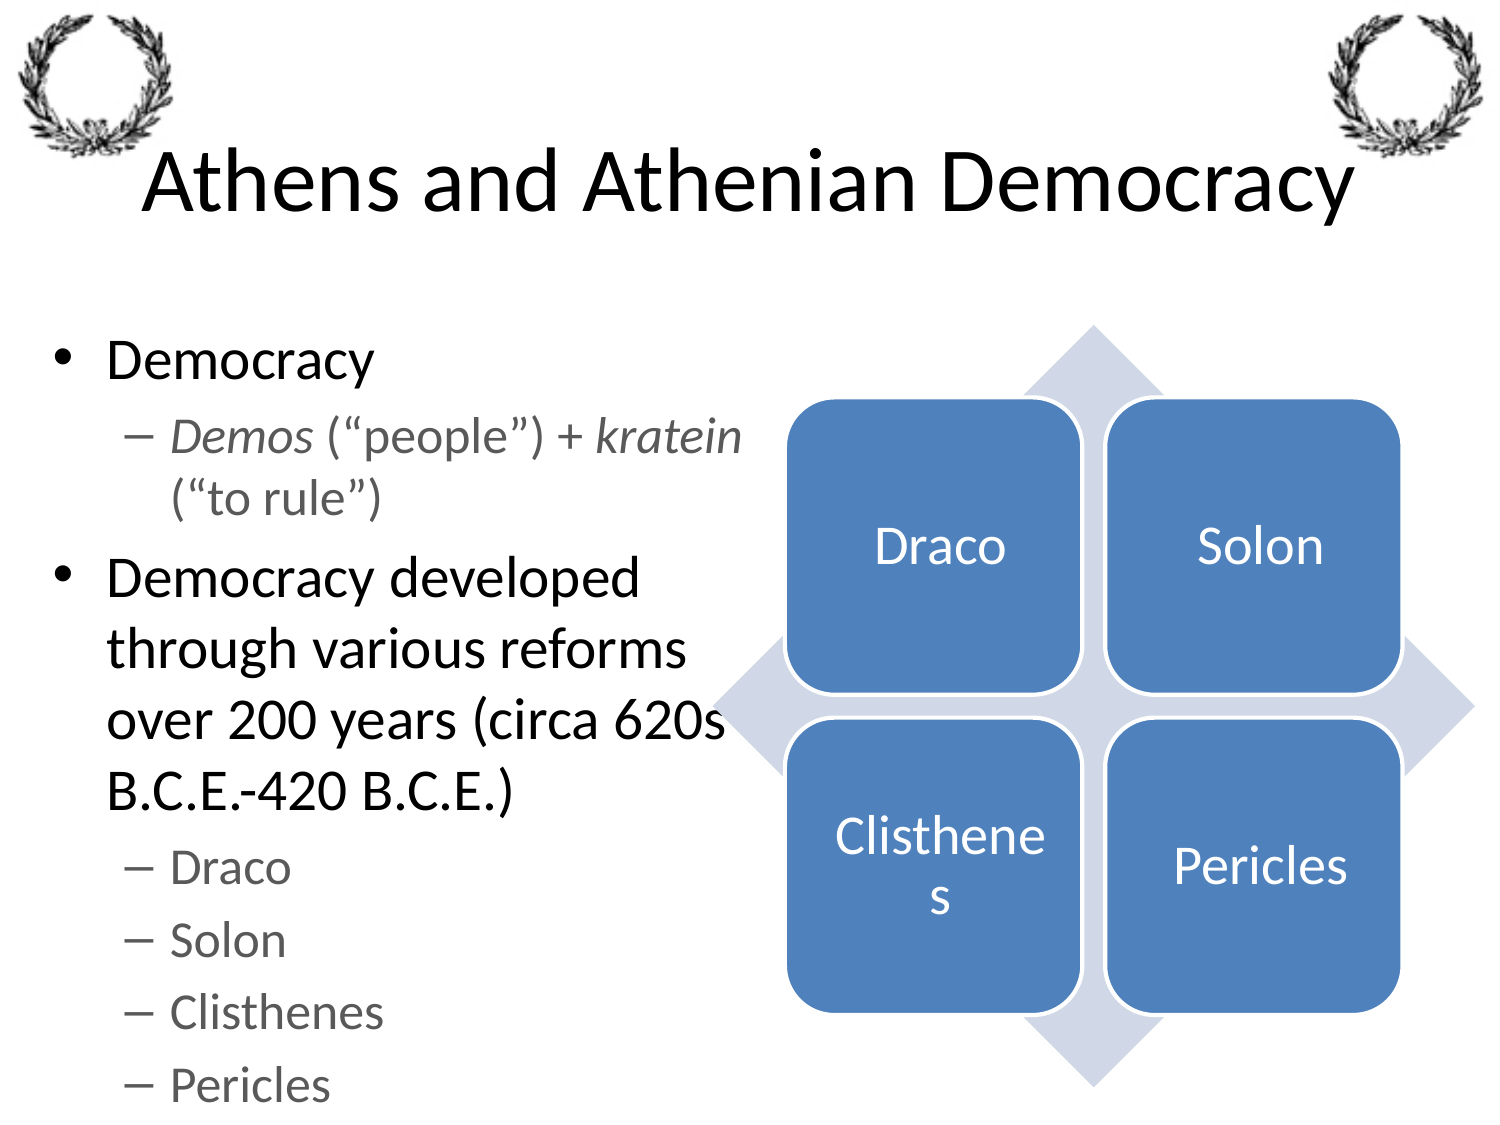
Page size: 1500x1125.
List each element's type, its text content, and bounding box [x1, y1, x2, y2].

picture [1310, 0, 1500, 174]
picture [0, 0, 190, 174]
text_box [687, 324, 1500, 1088]
list Democracy Demos (“people”) + kratein (“to rule”) Democracy developed through various reforms over 200 years (circa 620s B.C.E.-420 B.C.E.) Draco Solon Clisthenes Pericles [37, 312, 763, 1125]
title Athens and Athenian Democracy [75, 87, 1425, 263]
